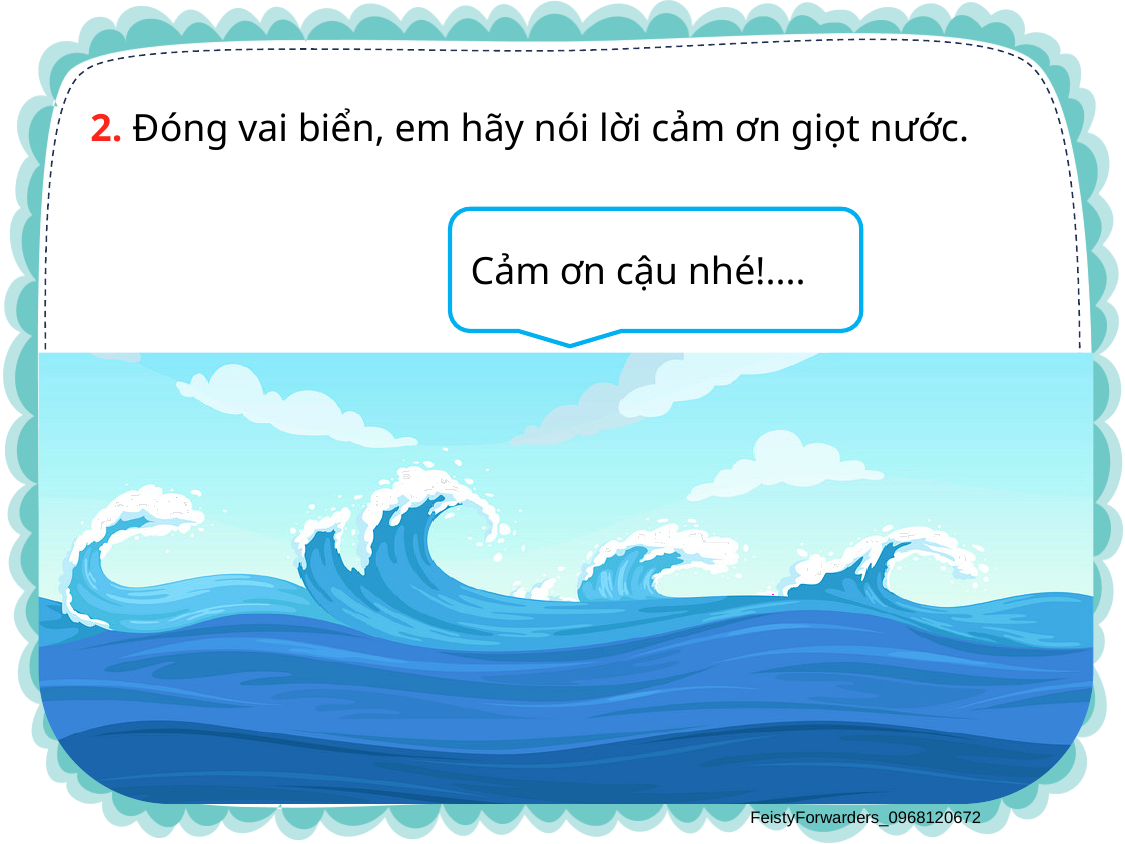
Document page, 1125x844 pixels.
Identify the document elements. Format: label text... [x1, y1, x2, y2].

text_box Cảm ơn cậu nhé!.... [447, 206, 864, 349]
picture [0, 0, 1125, 844]
text_box 2. Đóng vai biển, em hãy nói lời cảm ơn giọt nước. [75, 73, 1080, 156]
